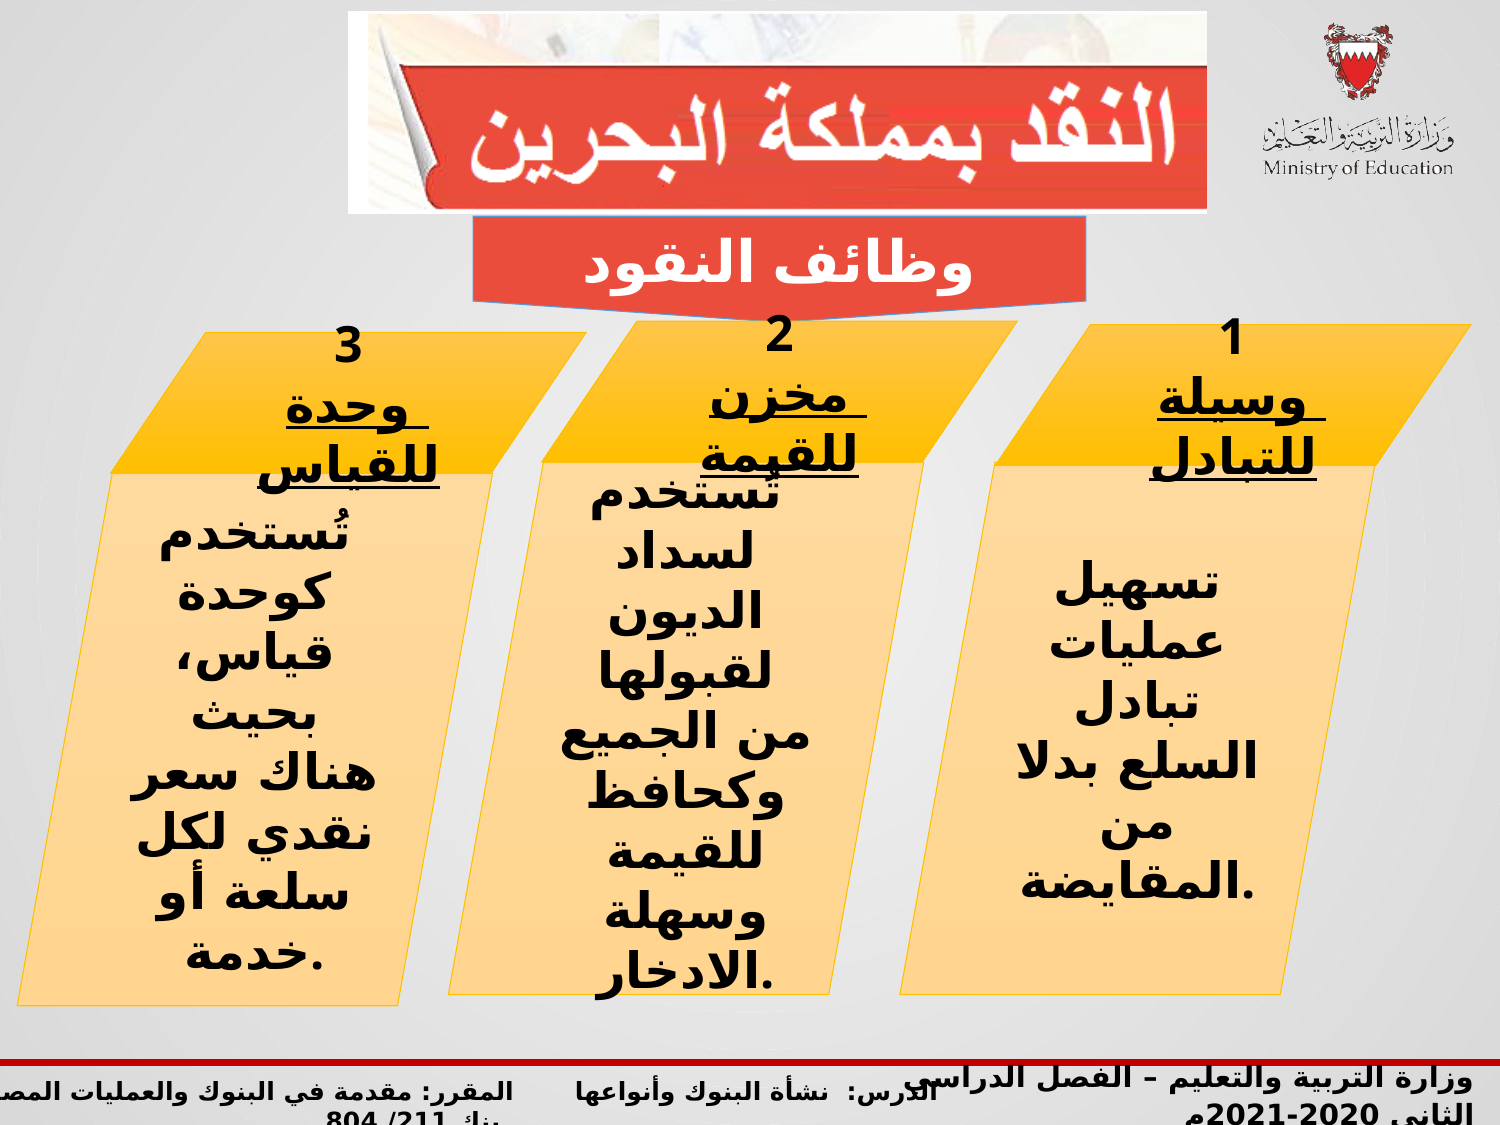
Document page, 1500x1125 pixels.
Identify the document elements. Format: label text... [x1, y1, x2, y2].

text_box الدرس: نشأة البنوك وأنواعها المقرر: مقدمة في البنوك والعمليات المصرفية بنك 211/ 804 [0, 1067, 867, 1125]
picture [348, 11, 1207, 214]
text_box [448, 321, 1018, 995]
text_box وزارة التربية والتعليم – الفصل الدراسي الثاني 2020-2021م [867, 1063, 1490, 1125]
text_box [17, 332, 587, 1006]
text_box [1018, 324, 1471, 995]
text_box وظائف النقود [472, 215, 1087, 320]
picture [1225, 0, 1496, 208]
